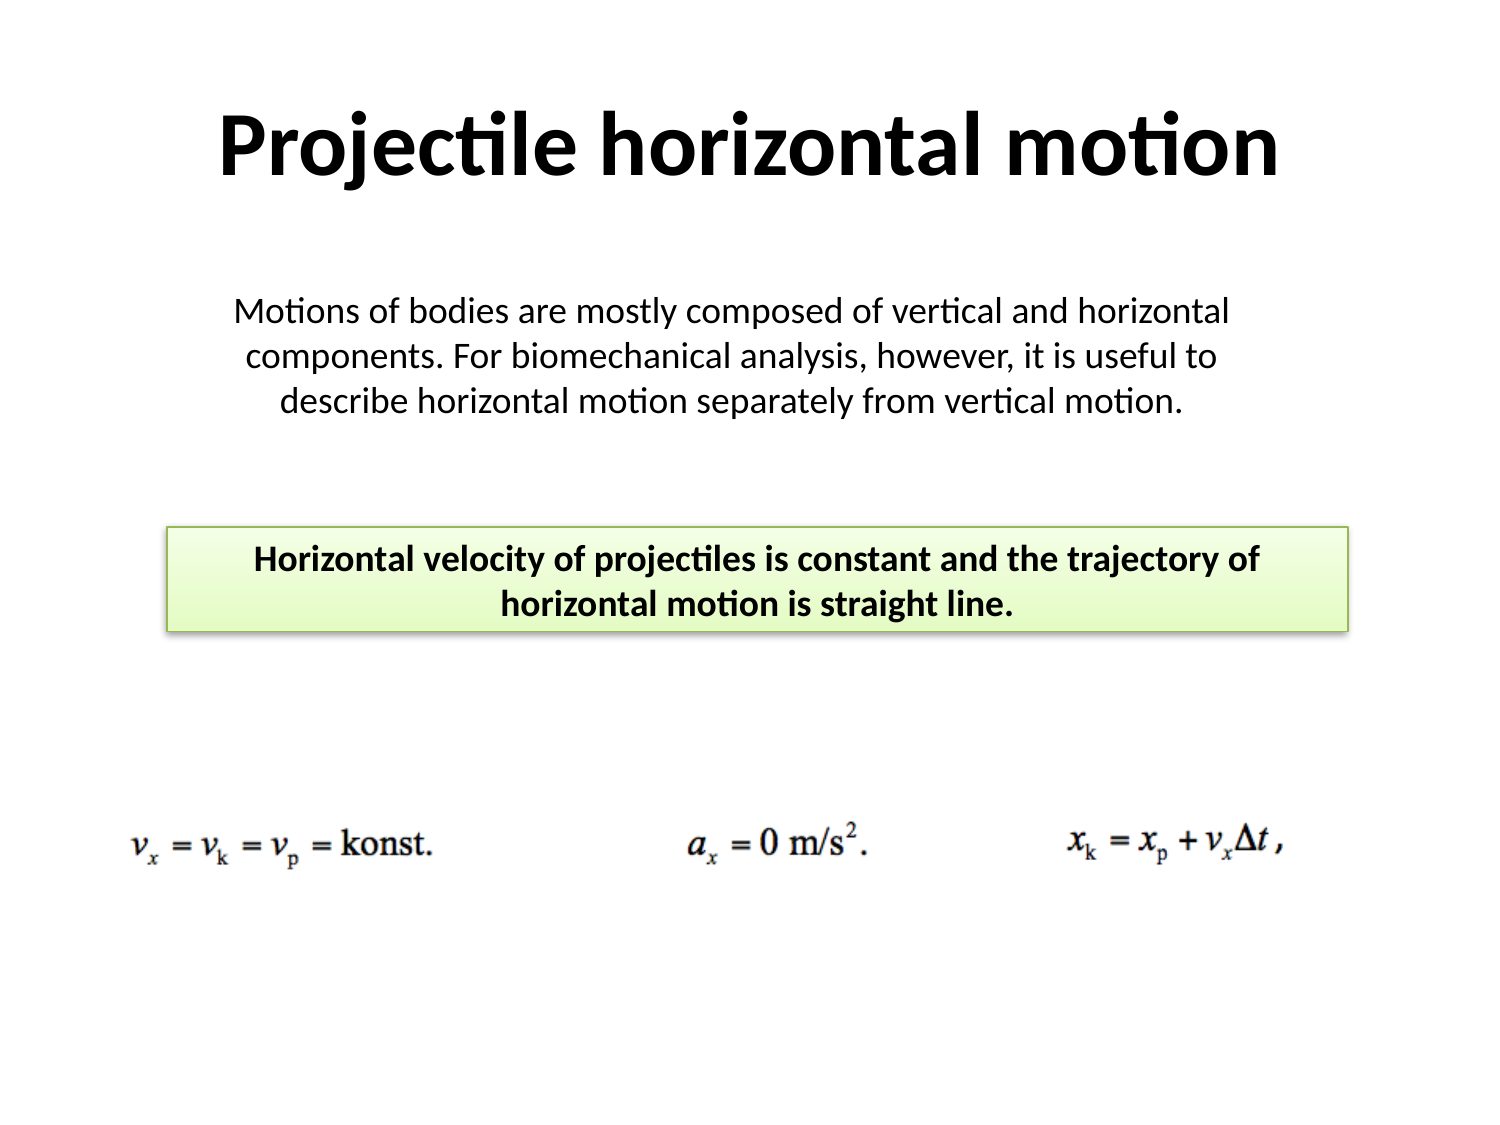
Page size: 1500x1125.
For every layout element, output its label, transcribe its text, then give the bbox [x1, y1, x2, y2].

picture [678, 810, 875, 874]
picture [1061, 817, 1294, 869]
title Projectile horizontal motion [75, 45, 1425, 233]
text_box Motions of bodies are mostly composed of vertical and horizontal components. For biomechanical analysis, however, it is useful to describe horizontal motion separately from vertical motion. [171, 278, 1294, 429]
text_box Horizontal velocity of projectiles is constant and the trajectory of horizontal motion is straight line. [166, 526, 1349, 632]
picture [123, 822, 445, 876]
